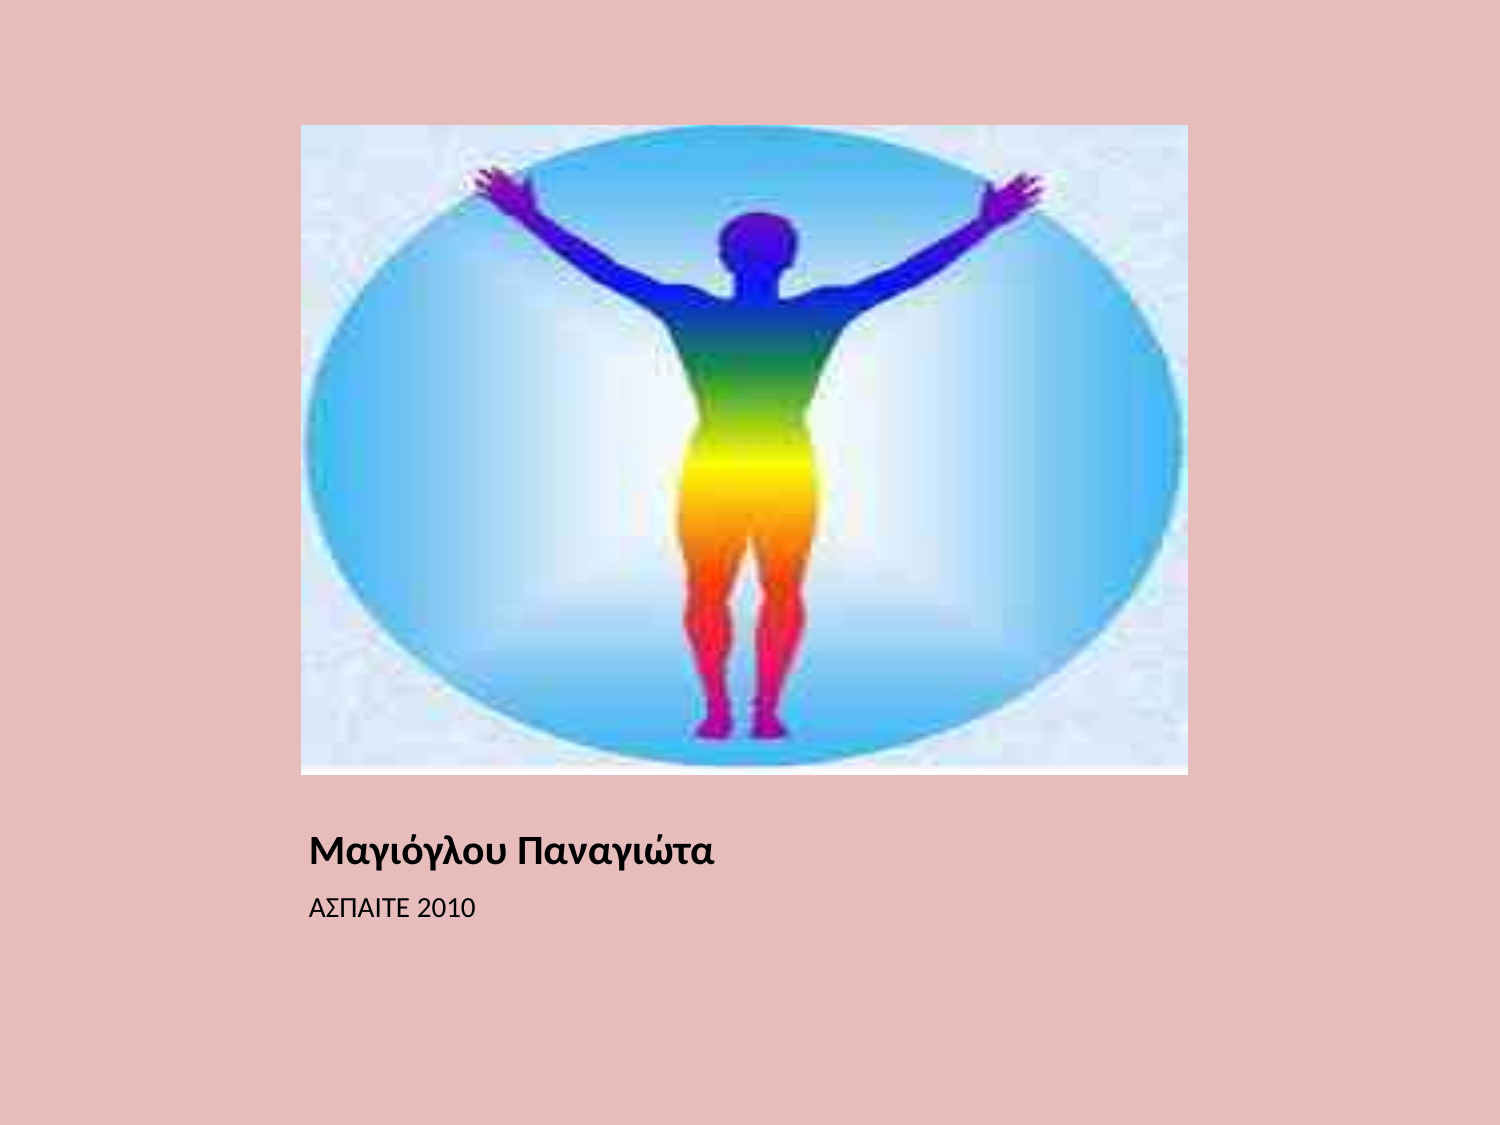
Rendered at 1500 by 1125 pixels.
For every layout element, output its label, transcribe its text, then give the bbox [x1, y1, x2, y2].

list ΑΣΠΑΙΤΕ 2010 [294, 880, 1194, 1013]
title Μαγιόγλου Παναγιώτα [294, 787, 1194, 880]
picture [293, 100, 1195, 776]
